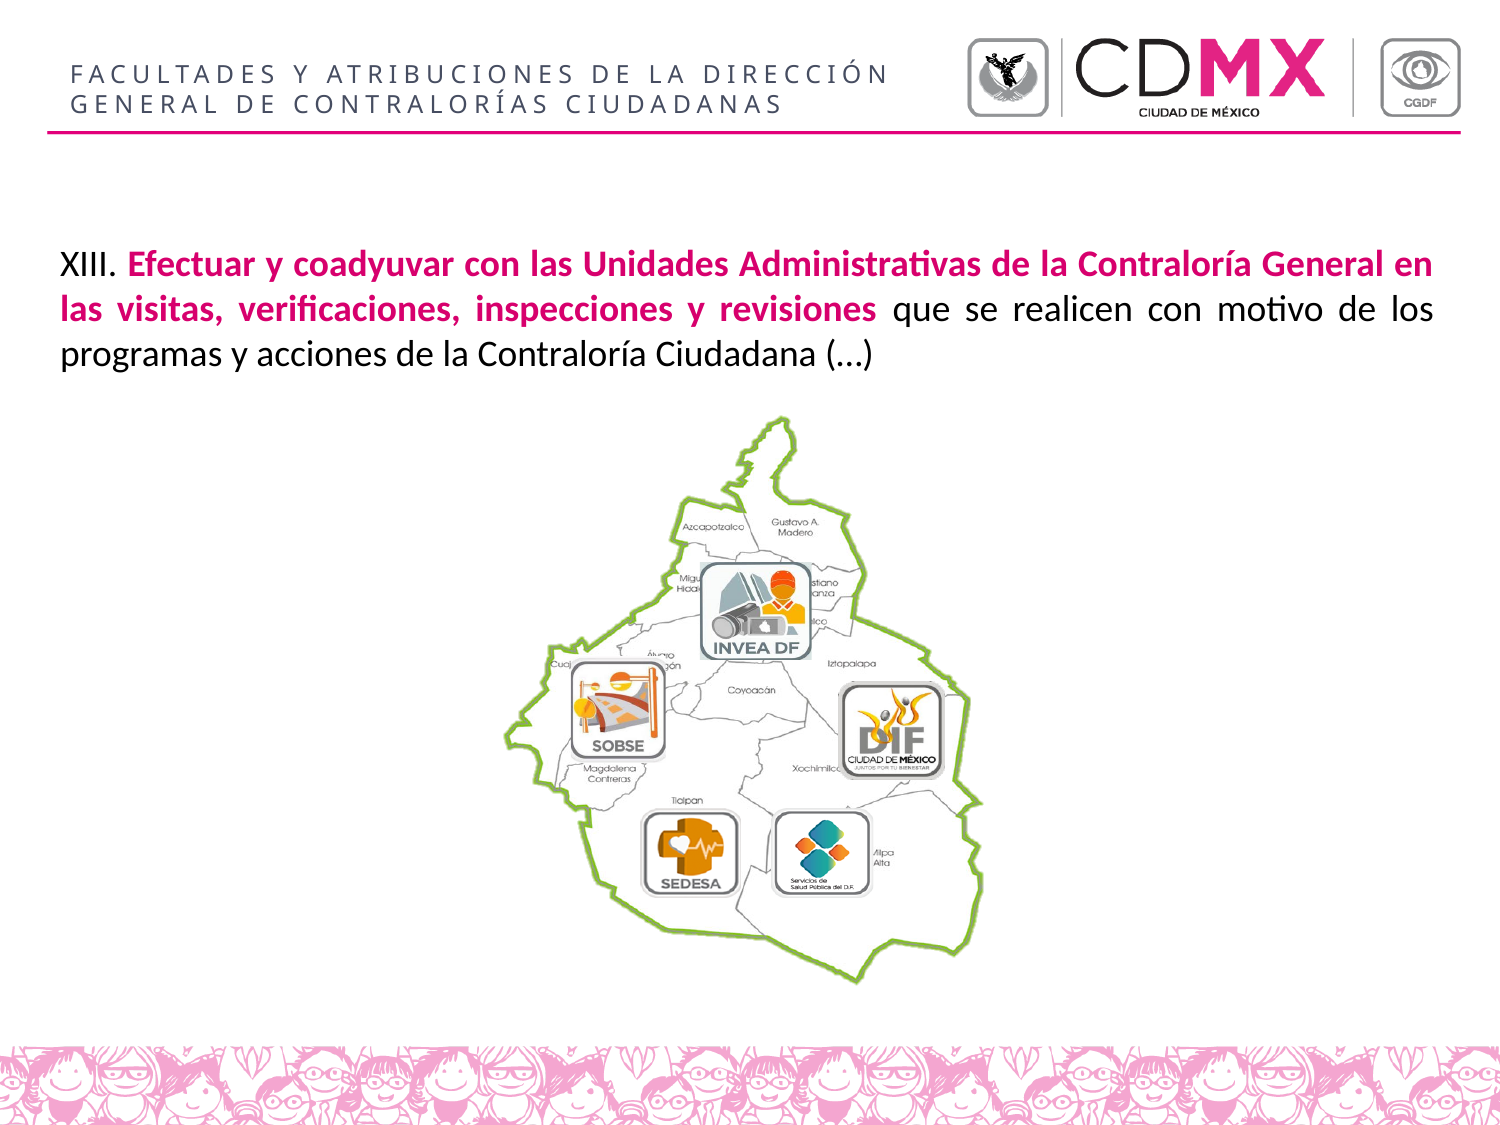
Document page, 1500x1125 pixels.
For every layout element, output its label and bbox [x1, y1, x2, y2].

picture [0, 0, 1500, 1125]
text_box [570, 562, 946, 900]
